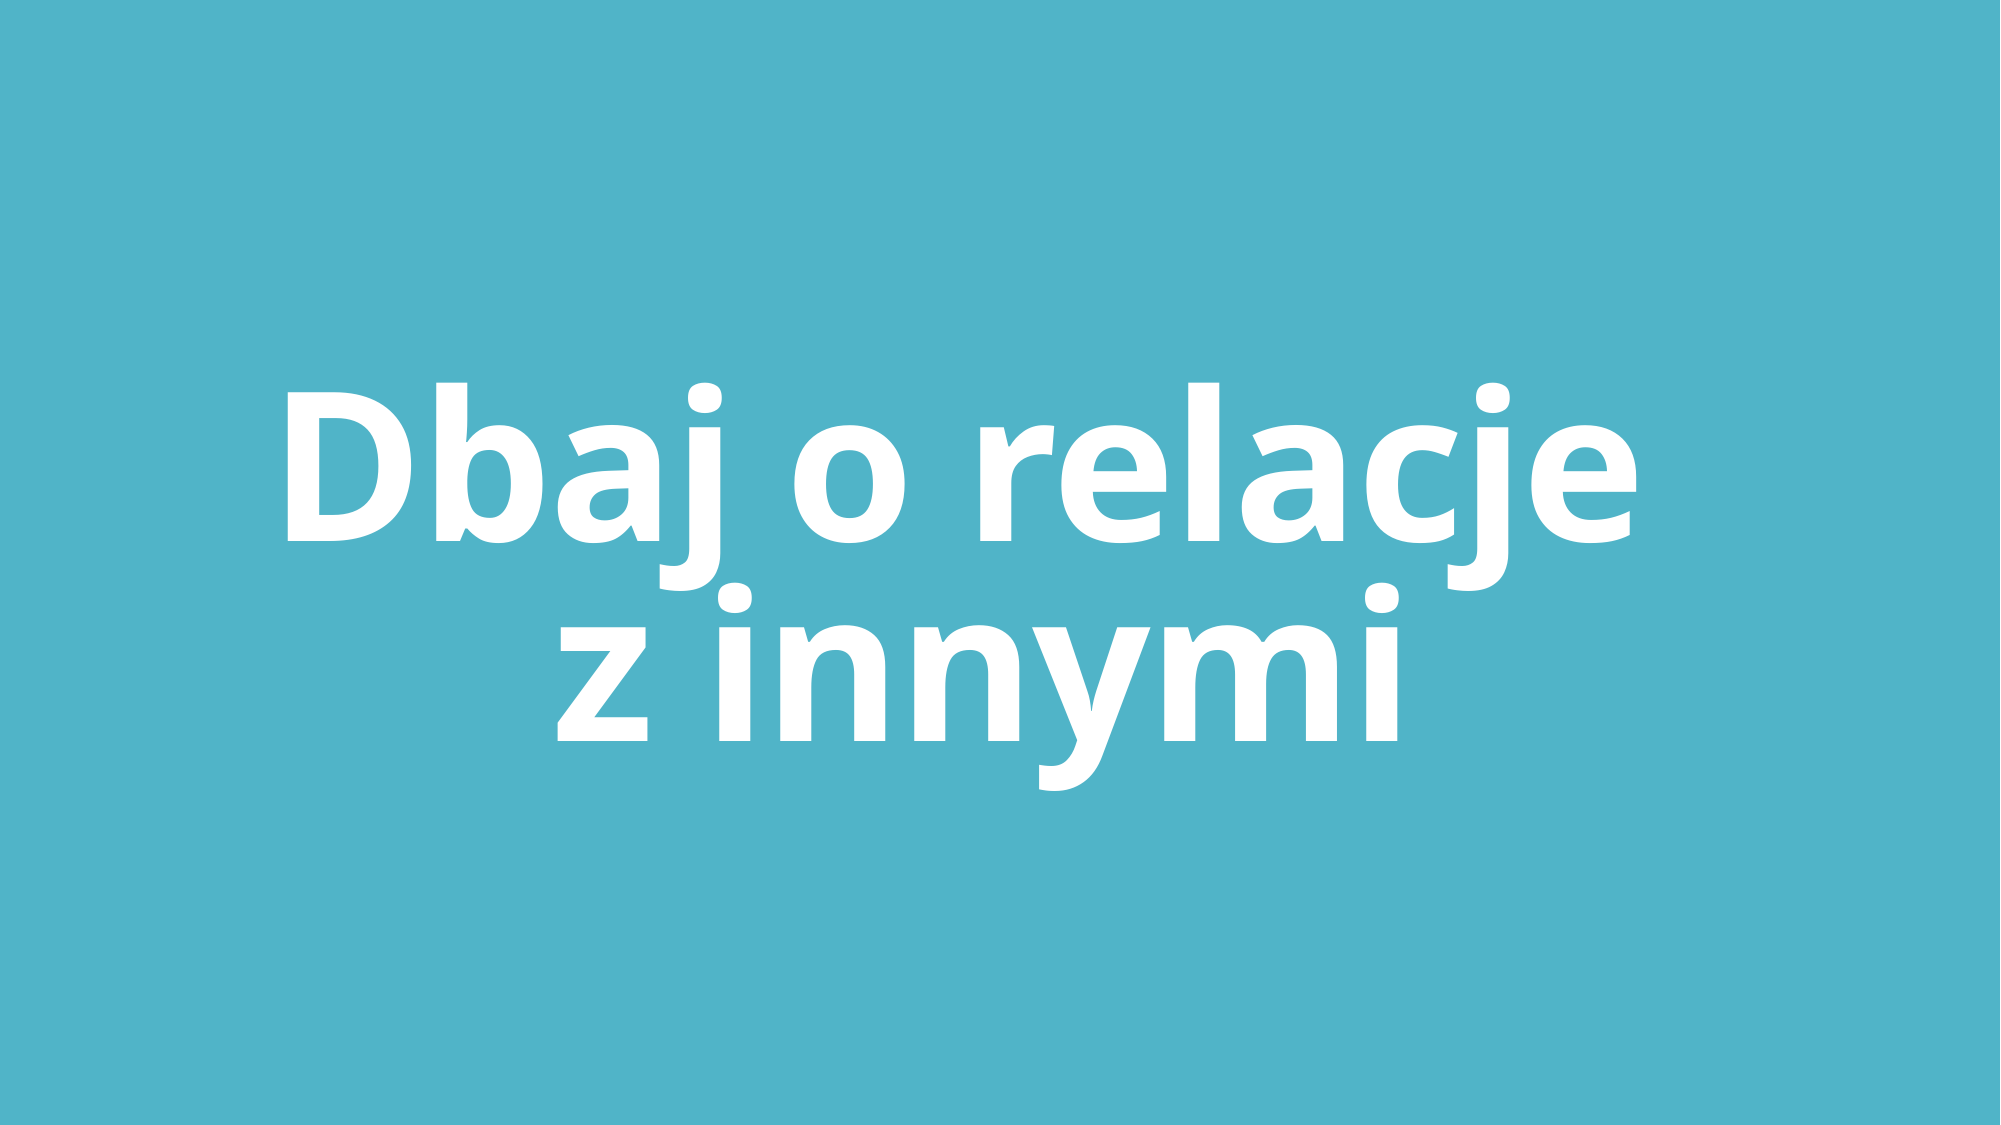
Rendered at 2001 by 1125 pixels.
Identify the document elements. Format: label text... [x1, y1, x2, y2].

title Dbaj o relacje z innymi [98, 126, 1868, 789]
